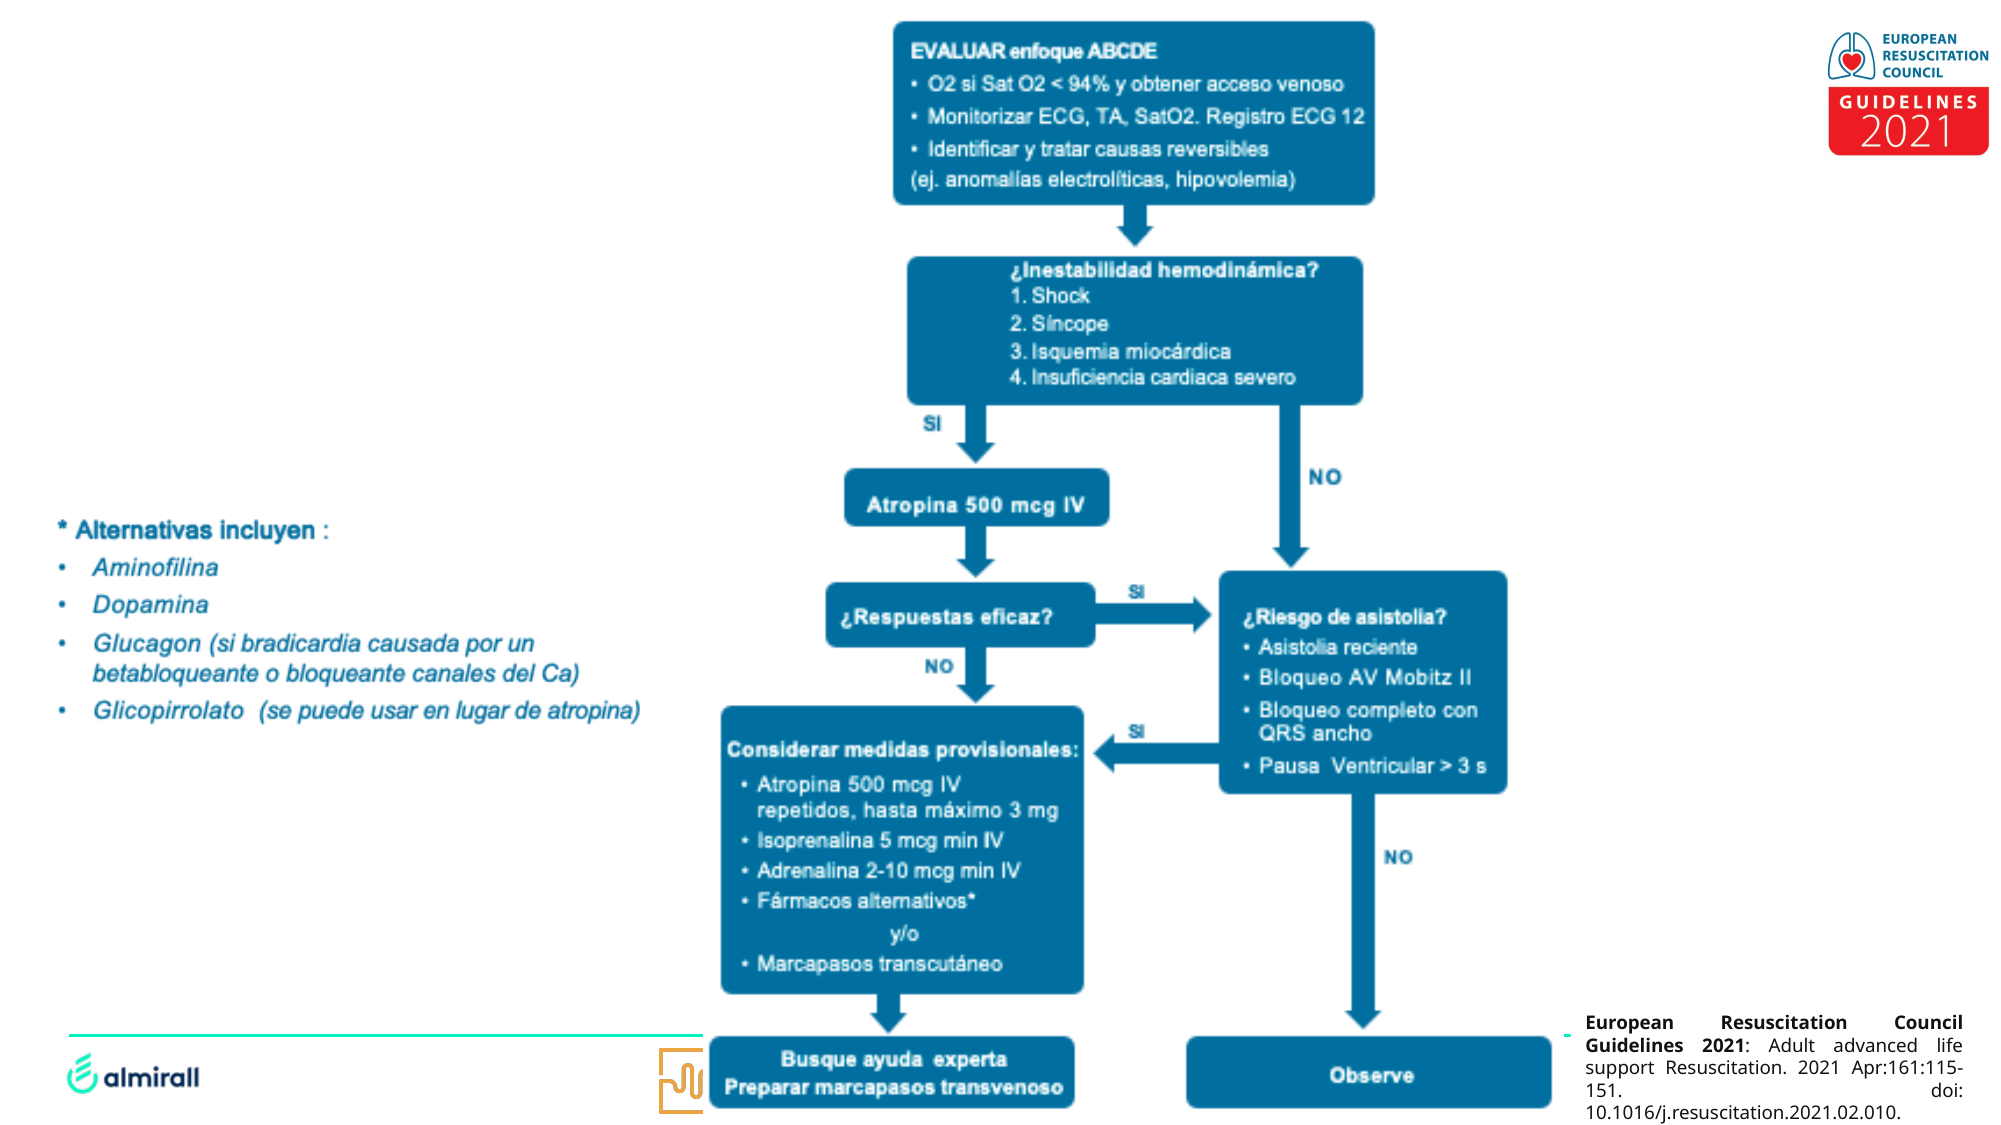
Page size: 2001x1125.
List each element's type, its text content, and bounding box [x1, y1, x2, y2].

text_box European Resuscitation Council Guidelines 2021: Adult advanced life support Resuscitation. 2021 Apr:161:115-151. doi: 10.1016/j.resuscitation.2021.02.010. [1570, 1003, 1978, 1125]
picture [30, 511, 654, 728]
picture [40, 1039, 226, 1121]
picture [659, 15, 1564, 1123]
picture [1827, 32, 1990, 156]
